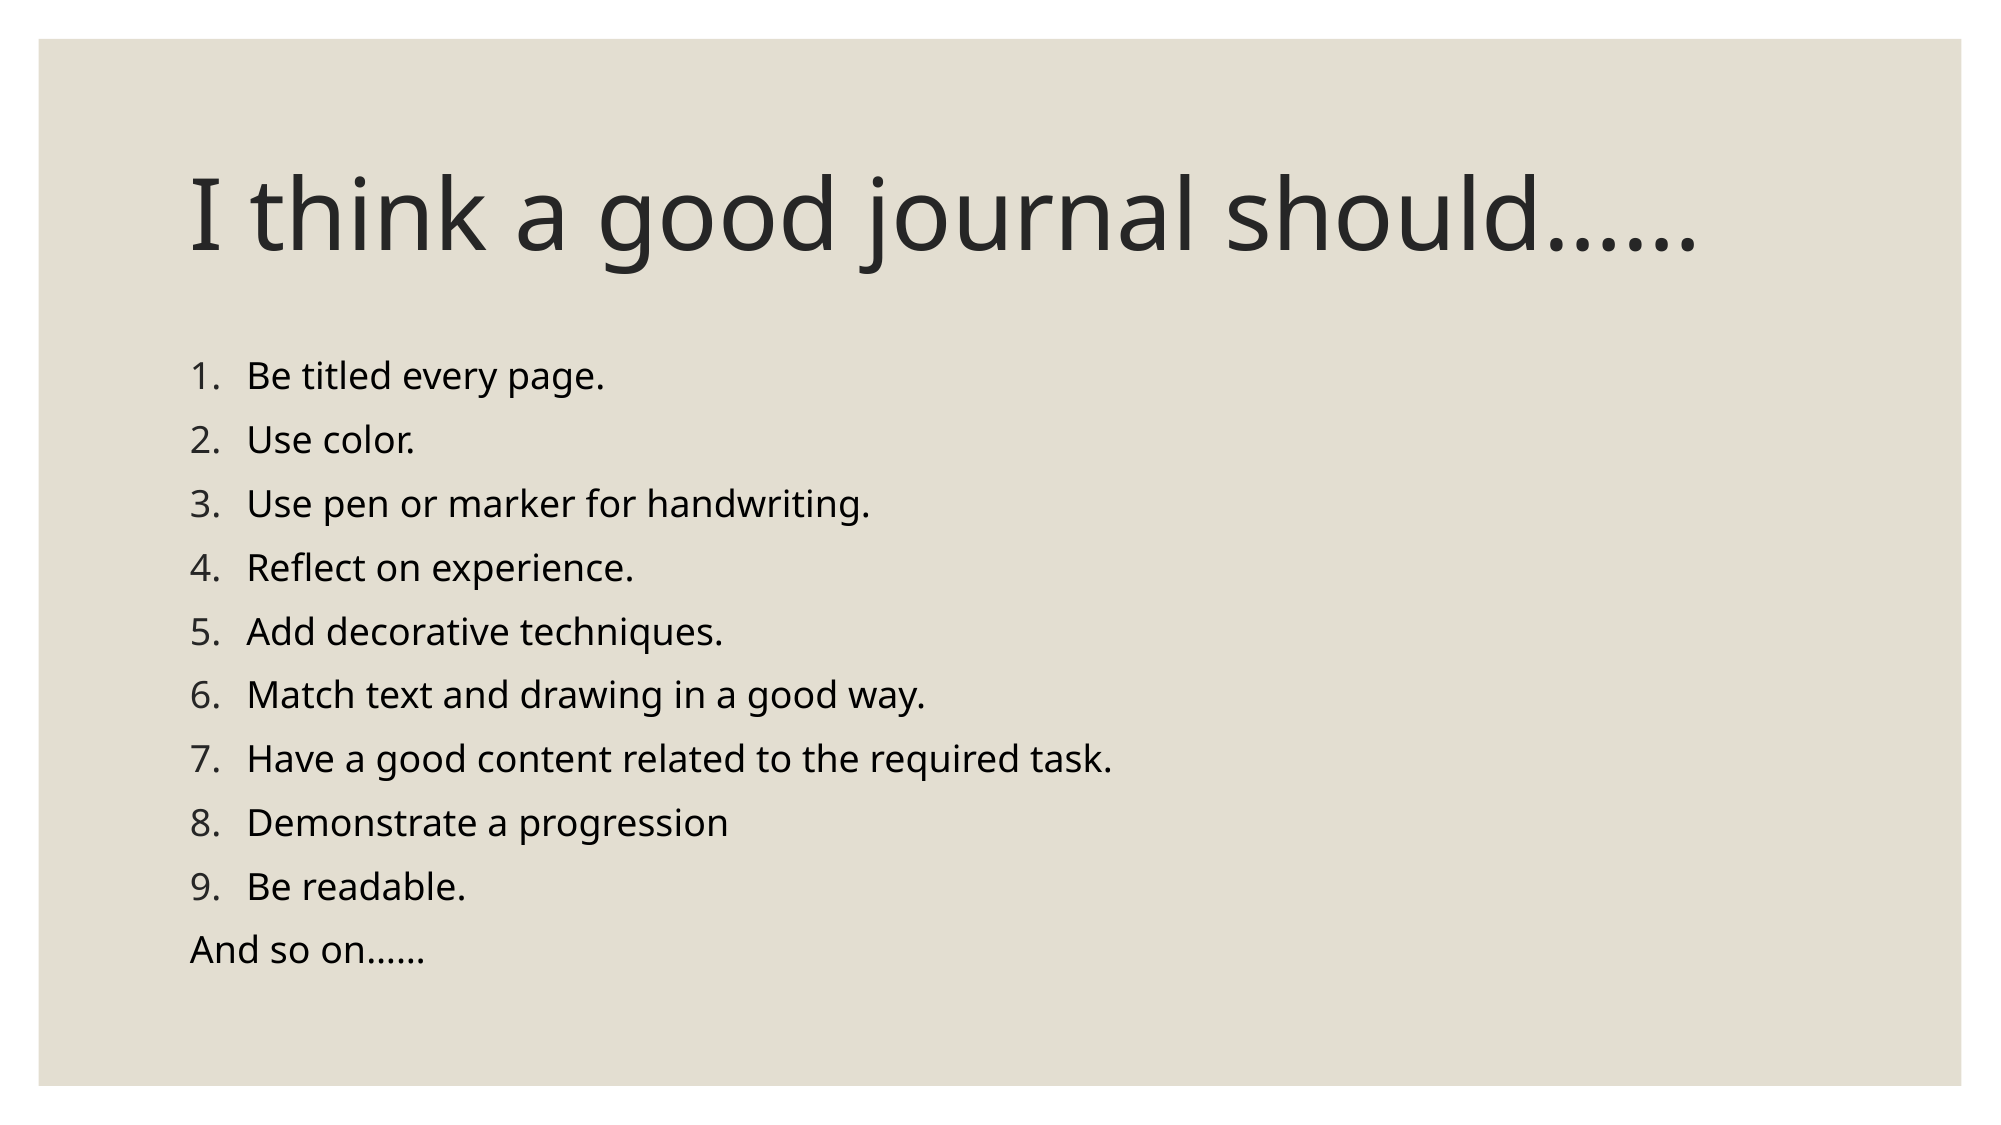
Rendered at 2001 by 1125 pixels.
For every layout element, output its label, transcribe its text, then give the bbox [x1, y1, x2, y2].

title I think a good journal should…… [174, 105, 1825, 331]
list Be titled every page. Use color. Use pen or marker for handwriting. Reflect on experience. Add decorative techniques. Match text and drawing in a good way. Have a good content related to the required task. Demonstrate a progression Be readable. And so on…… [174, 345, 1825, 990]
